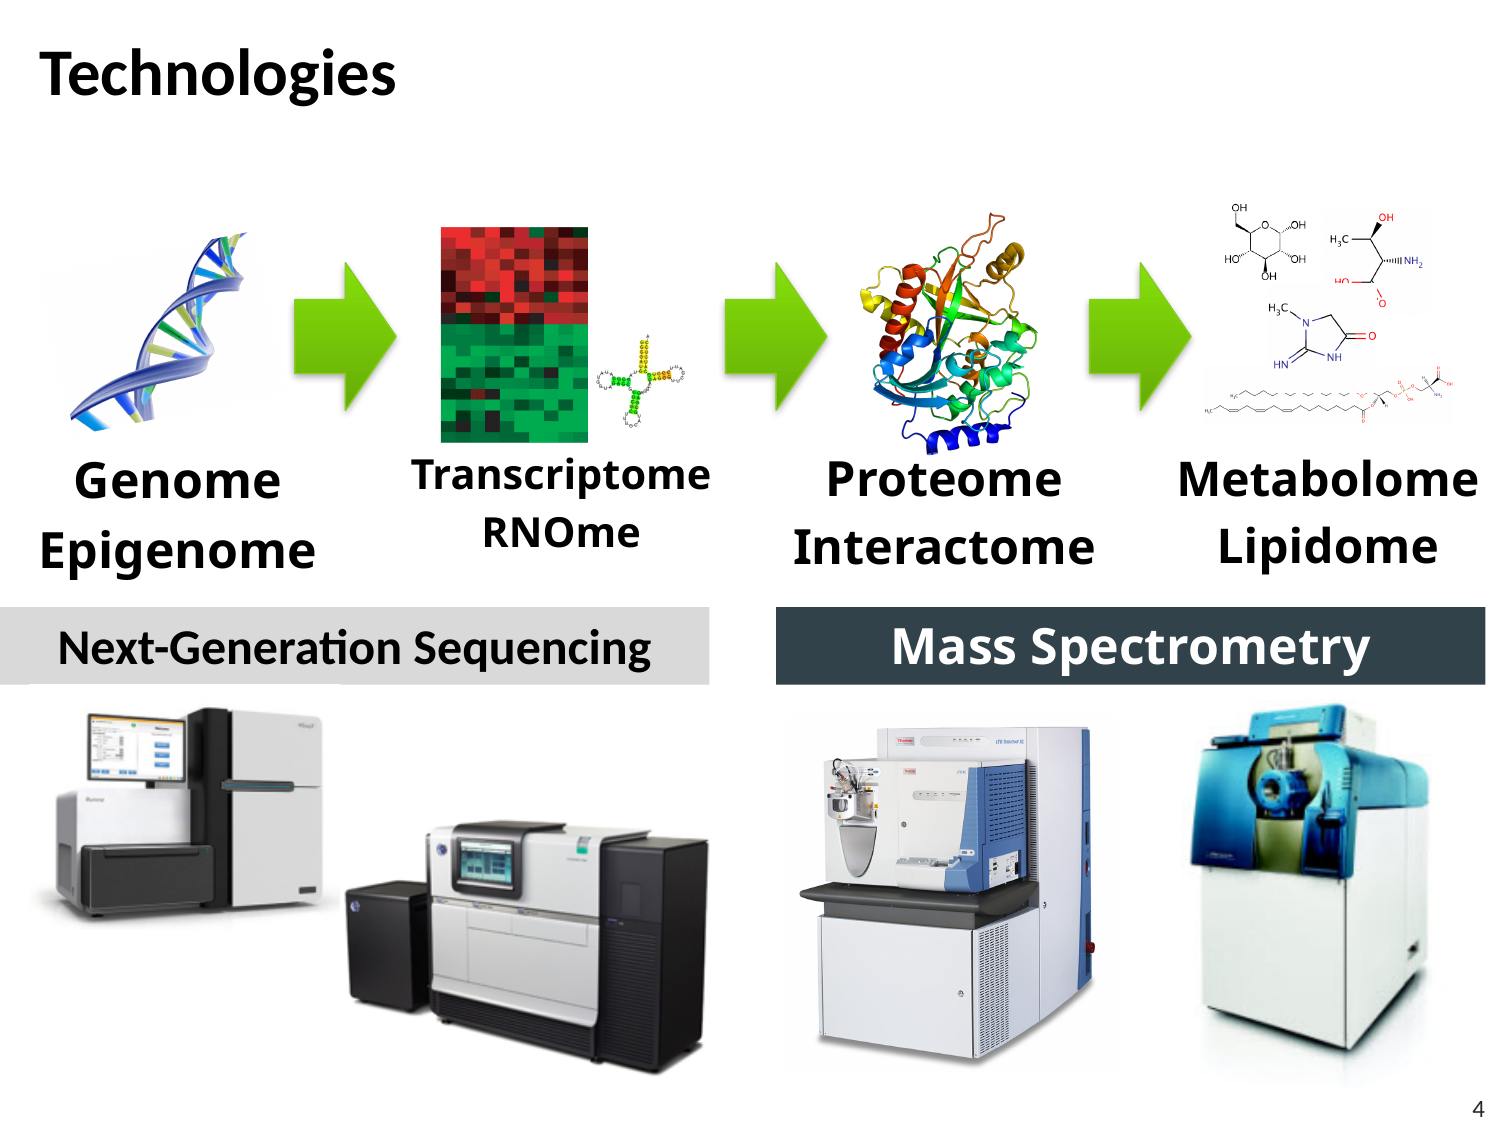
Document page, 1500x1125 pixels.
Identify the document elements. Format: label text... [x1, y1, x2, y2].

picture [38, 231, 287, 437]
picture [785, 715, 1119, 1072]
text_box Transcriptome RNOme [393, 440, 729, 589]
text_box [724, 262, 816, 411]
picture [821, 207, 1076, 461]
slide_number 4 [1125, 1090, 1500, 1125]
text_box Genome Epigenome [10, 440, 346, 589]
title Technologies [24, 12, 1125, 125]
text_box Proteome Interactome [777, 440, 1113, 589]
text_box [1088, 262, 1192, 411]
text_box Metabolome Lipidome [1160, 440, 1496, 589]
text_box Mass Spectrometry [776, 607, 1486, 685]
list Next-Generation Sequencing [0, 607, 710, 685]
text_box [294, 262, 397, 411]
picture [1204, 209, 1453, 425]
picture [436, 222, 688, 453]
picture [1154, 699, 1467, 1088]
picture [1216, 201, 1312, 282]
picture [28, 684, 714, 1081]
